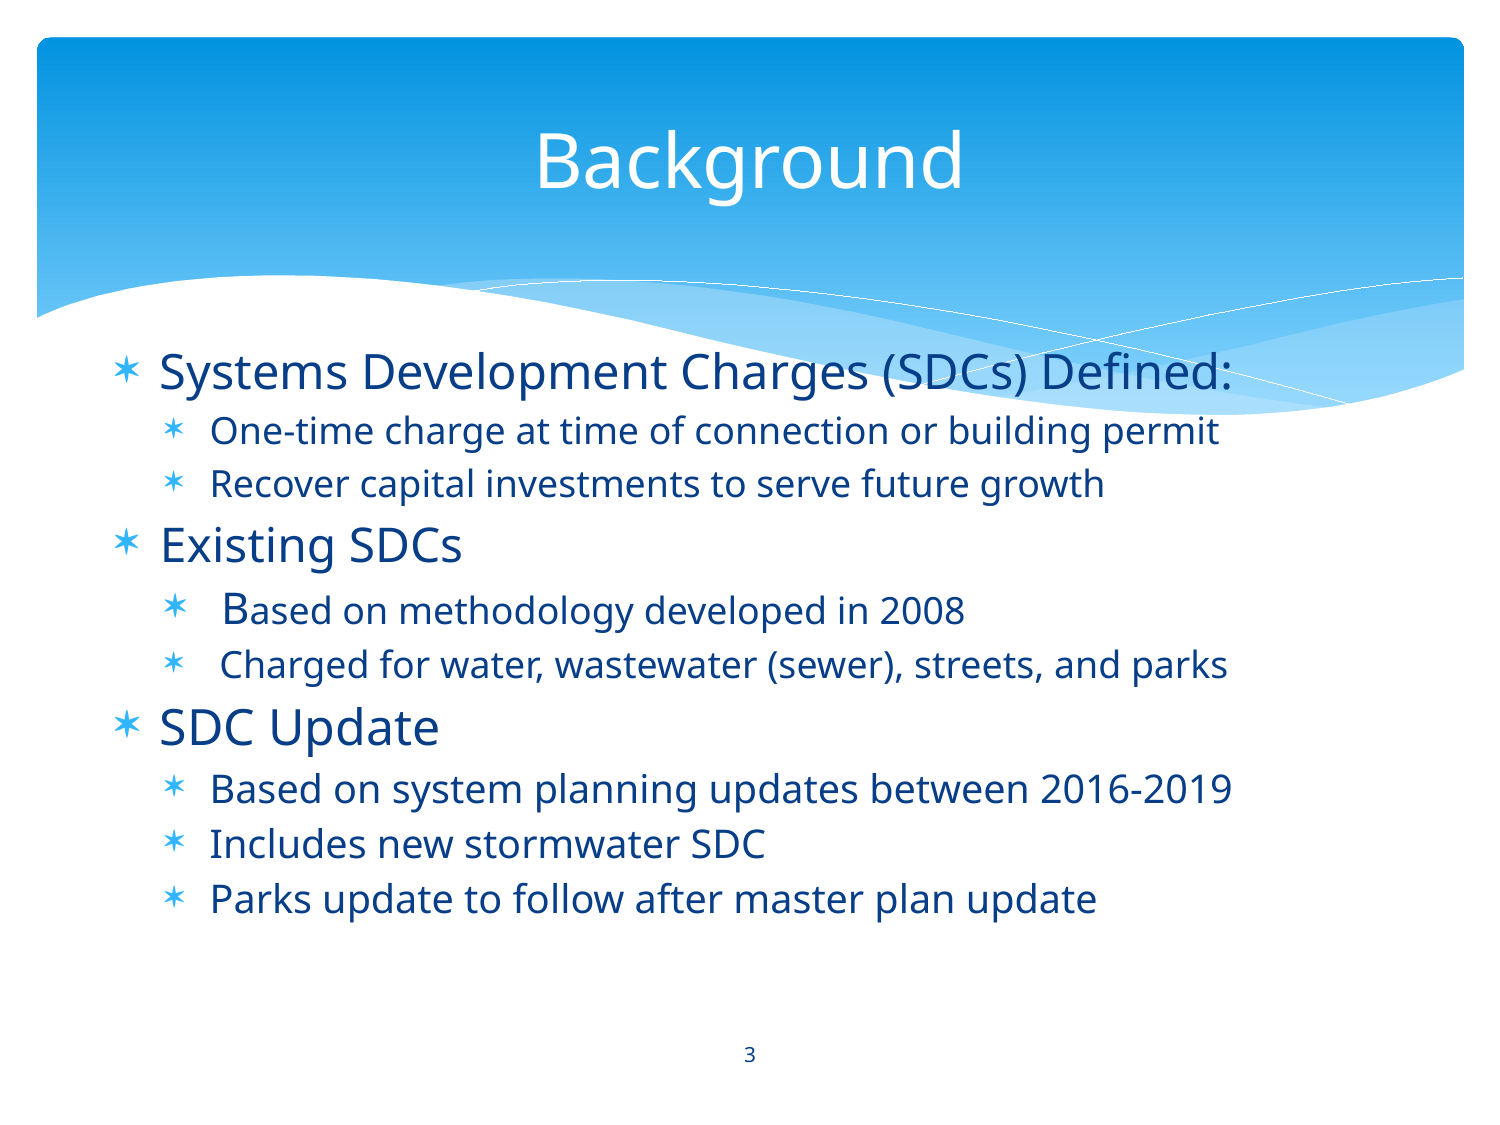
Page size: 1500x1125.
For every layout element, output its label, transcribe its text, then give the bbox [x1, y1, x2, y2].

slide_number 3 [654, 1025, 846, 1086]
list Systems Development Charges (SDCs) Defined: One-time charge at time of connection or building permit Recover capital investments to serve future growth Existing SDCs Based on methodology developed in 2008 Charged for water, wastewater (sewer), streets, and parks SDC Update Based on system planning updates between 2016-2019 Includes new stormwater SDC Parks update to follow after master plan update [99, 333, 1313, 953]
title Background [75, 55, 1425, 261]
